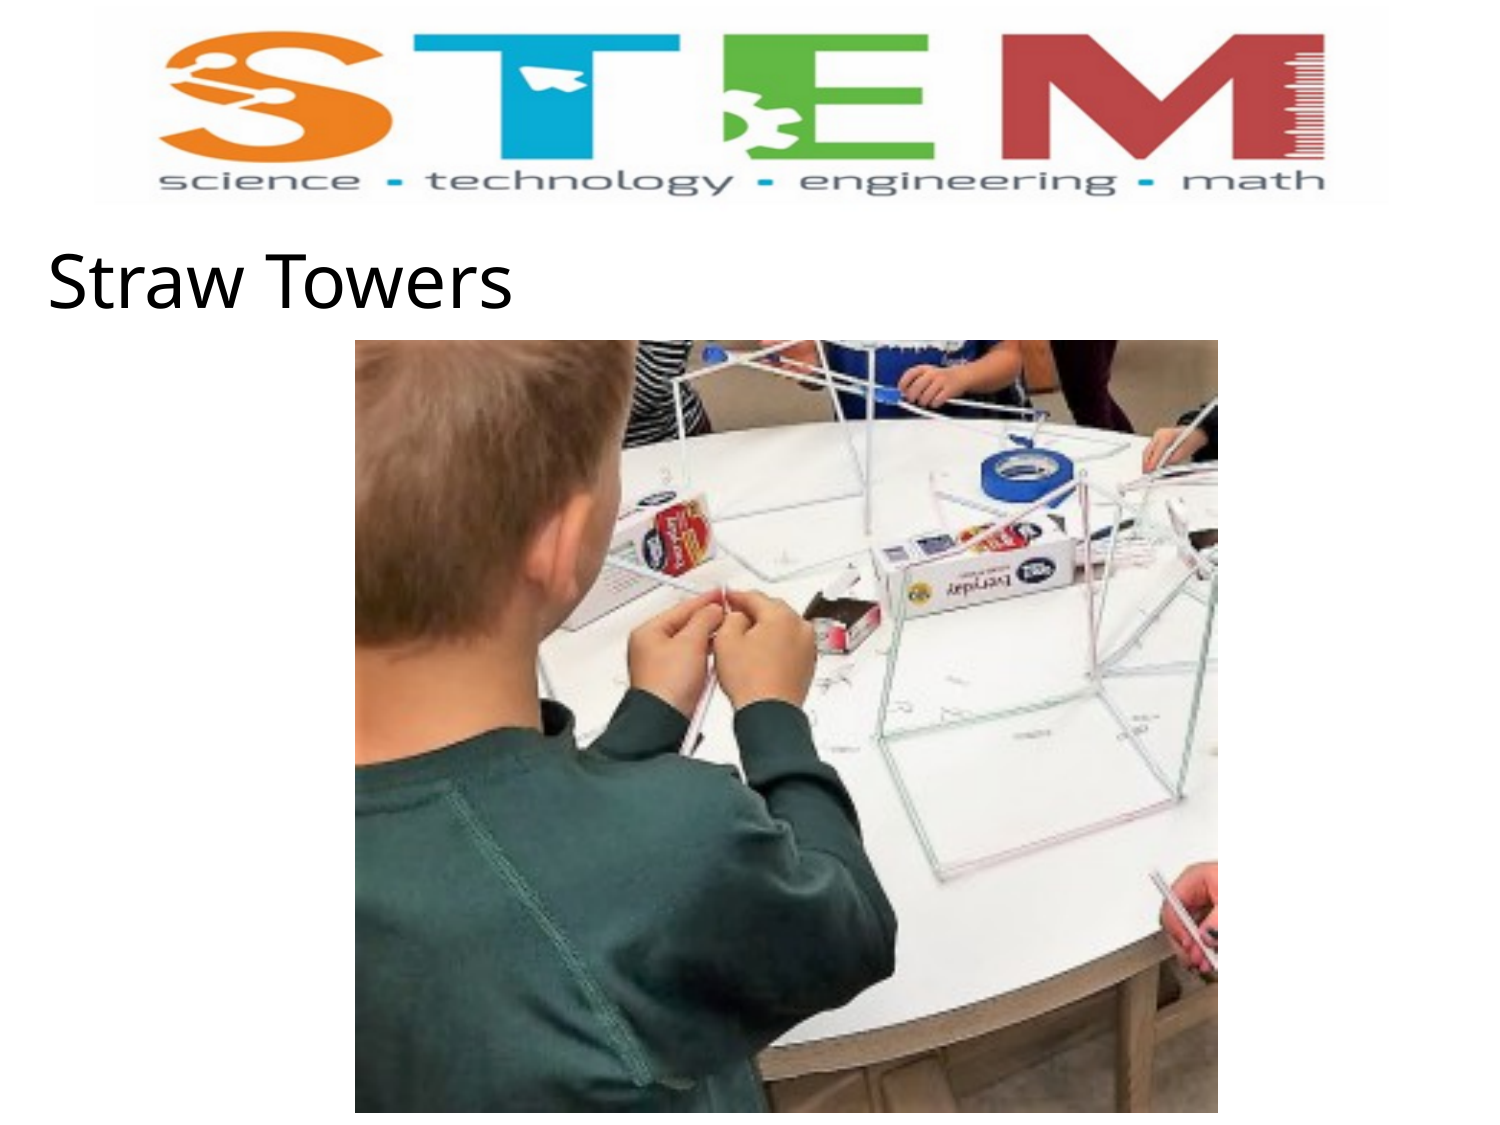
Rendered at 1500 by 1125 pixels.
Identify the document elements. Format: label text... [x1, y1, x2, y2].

picture [67, 0, 1434, 220]
picture [355, 340, 1218, 1113]
text_box Straw Towers [32, 226, 1399, 332]
